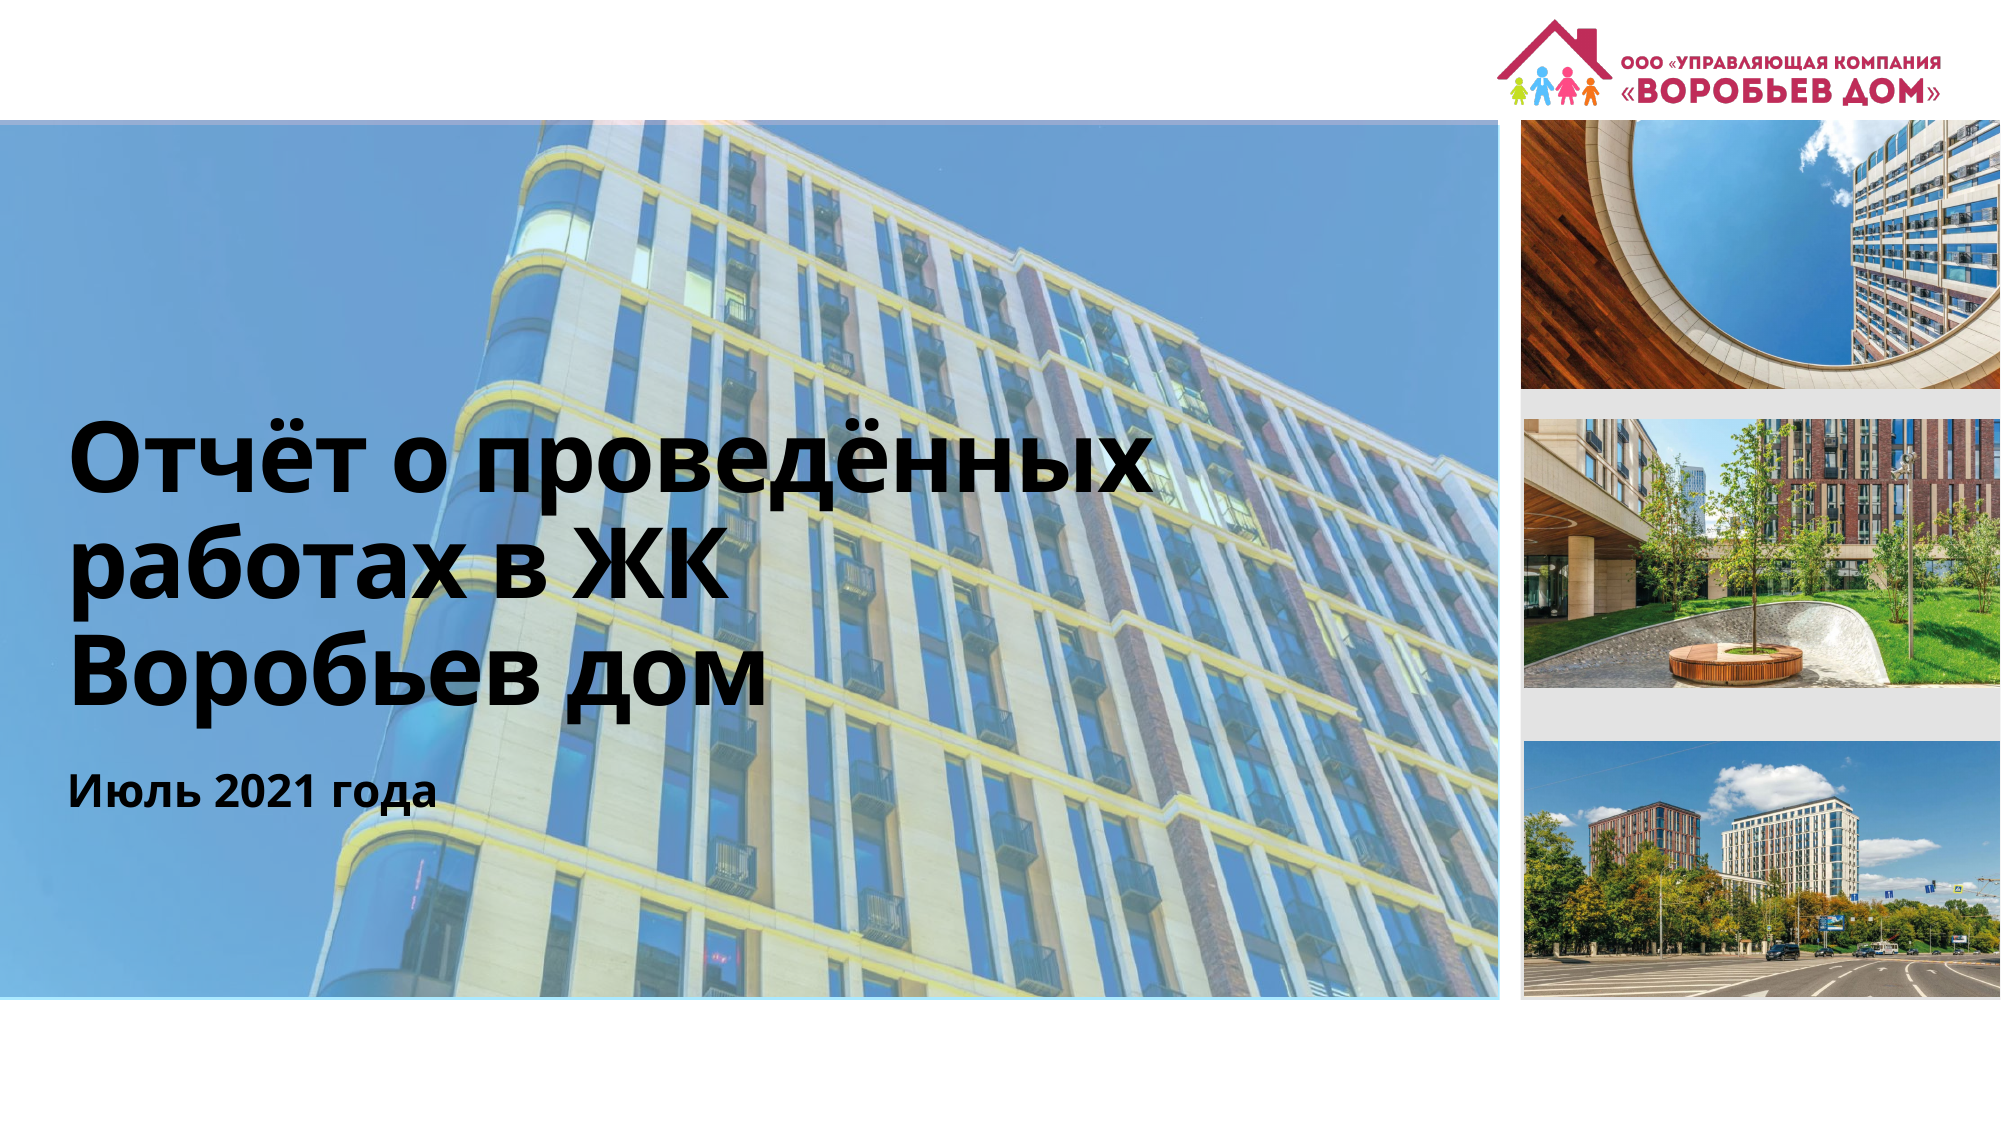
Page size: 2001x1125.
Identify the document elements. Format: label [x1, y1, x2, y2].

picture [1524, 741, 2000, 997]
picture [1521, 120, 2000, 389]
picture [1496, 18, 1942, 106]
picture [1524, 419, 2000, 689]
picture [0, 120, 1498, 997]
